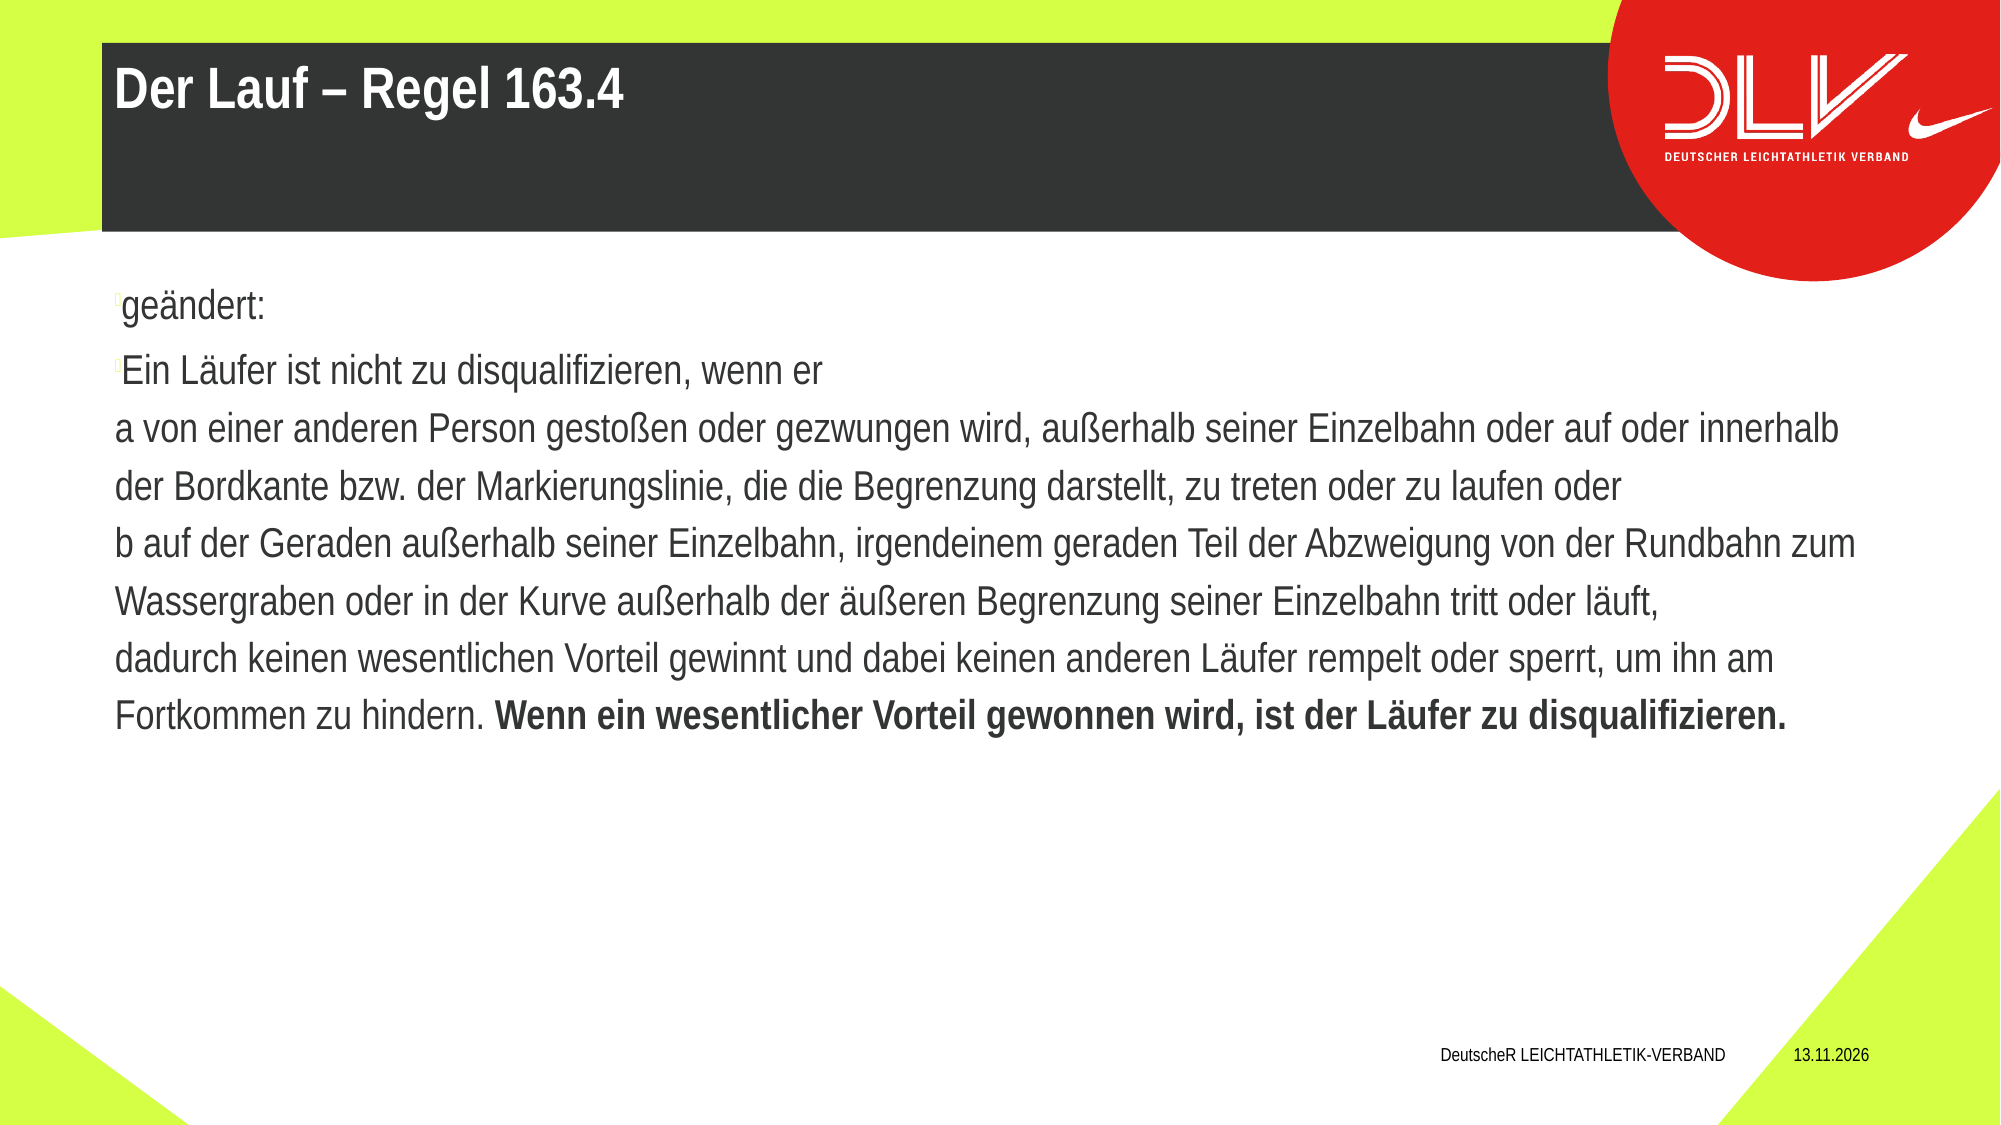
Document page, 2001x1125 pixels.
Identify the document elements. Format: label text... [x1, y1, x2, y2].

title Der Lauf – Regel 163.4 [99, 42, 1473, 231]
list geändert: Ein Läufer ist nicht zu disqualifizieren, wenn er a von einer anderen Person gestoßen oder gezwungen wird, außerhalb seiner Einzelbahn oder auf oder innerhalb der Bordkante bzw. der Markierungslinie, die die Begrenzung darstellt, zu treten oder zu laufen oder b auf der Geraden außerhalb seiner Einzelbahn, irgendeinem geraden Teil der Abzweigung von der Rundbahn zum Wassergraben oder in der Kurve außerhalb der äußeren Begrenzung seiner Einzelbahn tritt oder läuft, dadurch keinen wesentlichen Vorteil gewinnt und dabei keinen anderen Läufer rempelt oder sperrt, um ihn am Fortkommen zu hindern. Wenn ein wesentlicher Vorteil gewonnen wird, ist der Läufer zu disqualifizieren. [99, 262, 1900, 1005]
picture [1665, 54, 1994, 161]
